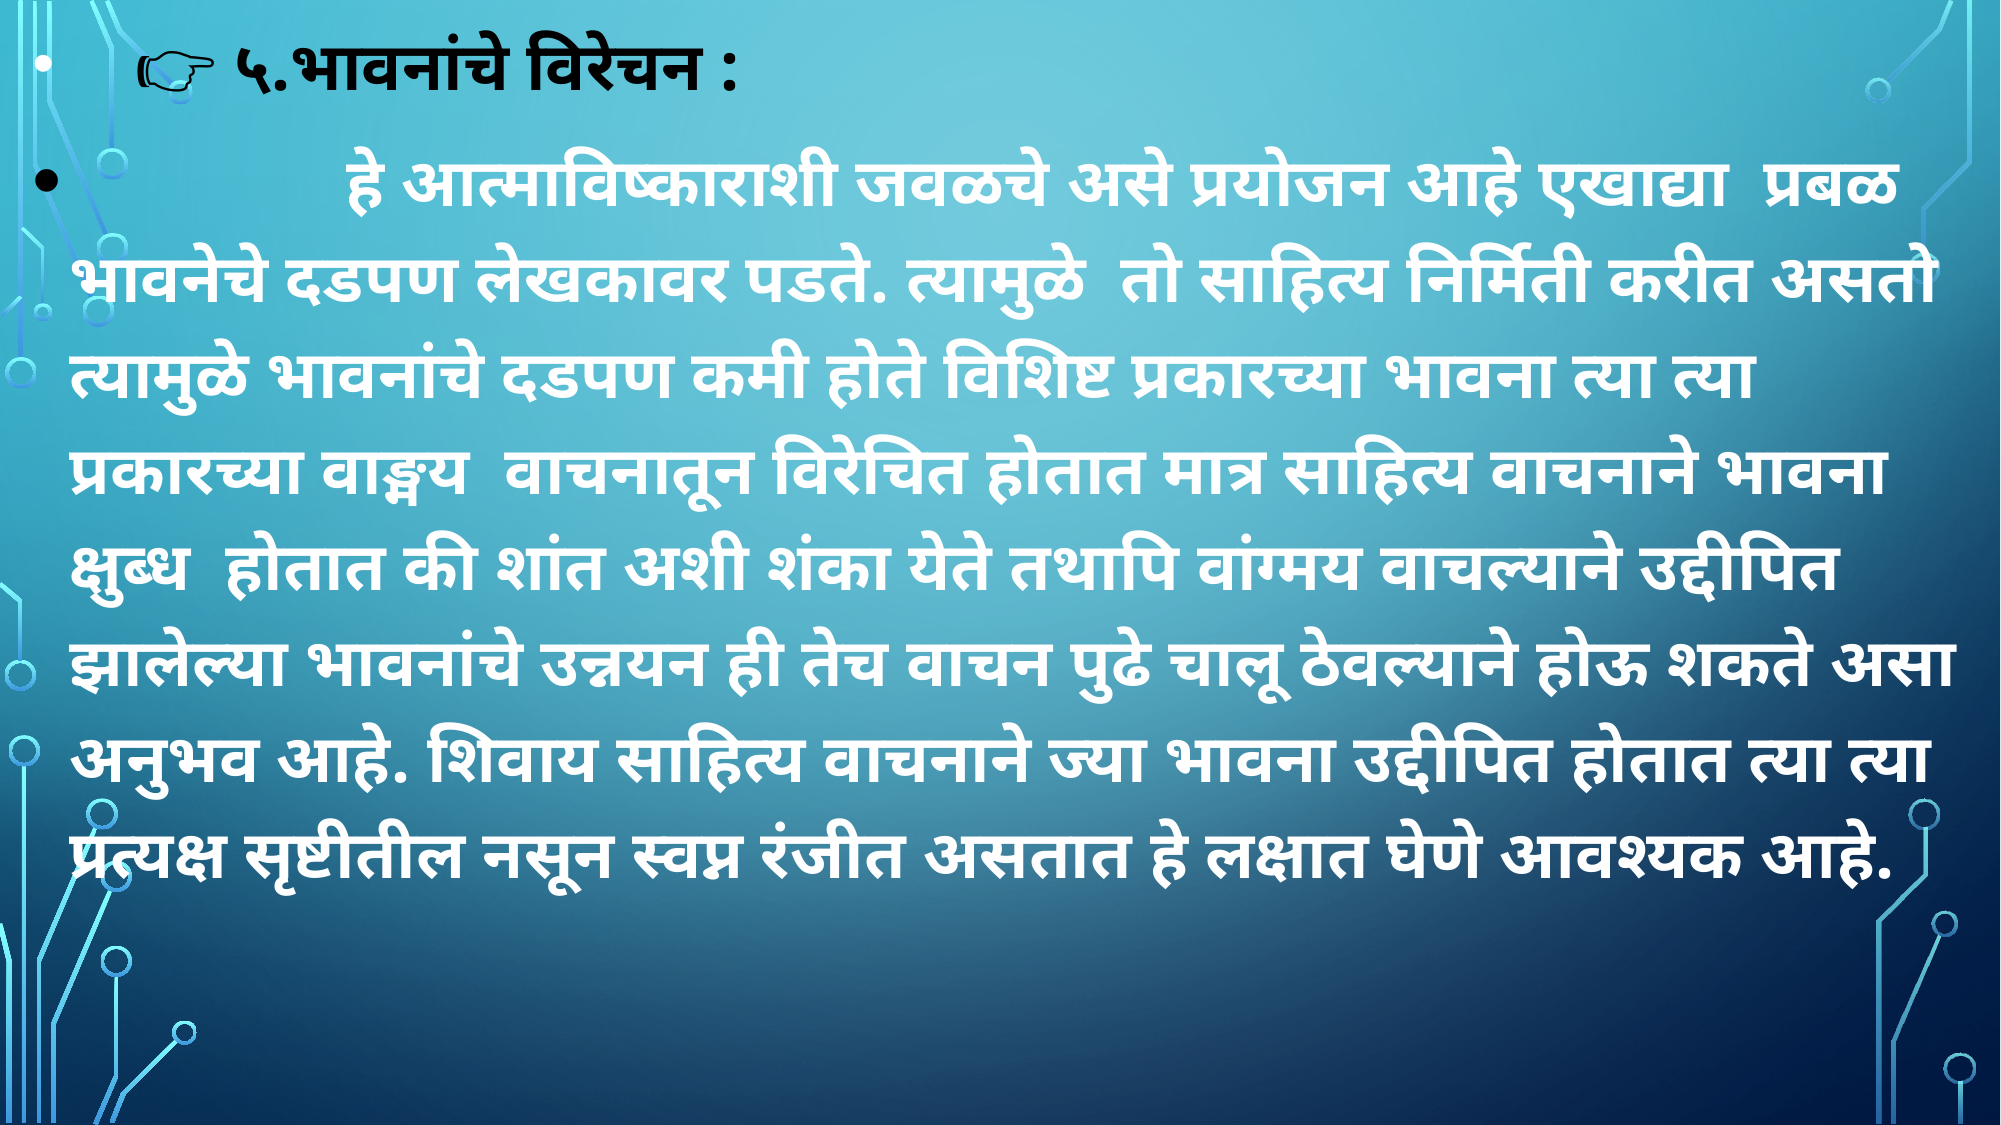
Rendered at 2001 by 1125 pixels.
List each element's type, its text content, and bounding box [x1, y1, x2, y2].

list 👉 ५.भावनांचे विरेचन : हे आत्माविष्काराशी जवळचे असे प्रयोजन आहे एखाद्या प्रबळ भावनेचे दडपण लेखकावर पडते. त्यामुळे तो साहित्य निर्मिती करीत असतो त्यामुळे भावनांचे दडपण कमी होते विशिष्ट प्रकारच्या भावना त्या त्या प्रकारच्या वाङ्मय वाचनातून विरेचित होतात मात्र साहित्य वाचनाने भावना क्षुब्ध होतात की शांत अशी शंका येते तथापि वांग्मय वाचल्याने उद्दीपित झालेल्या भावनांचे उन्नयन ही तेच वाचन पुढे चालू ठेवल्याने होऊ शकते असा अनुभव आहे. शिवाय साहित्य वाचनाने ज्या भावना उद्दीपित होतात त्या त्या प्रत्यक्ष सृष्टीतील नसून स्वप्न रंजीत असतात हे लक्षात घेणे आवश्यक आहे. [17, 0, 2000, 1125]
